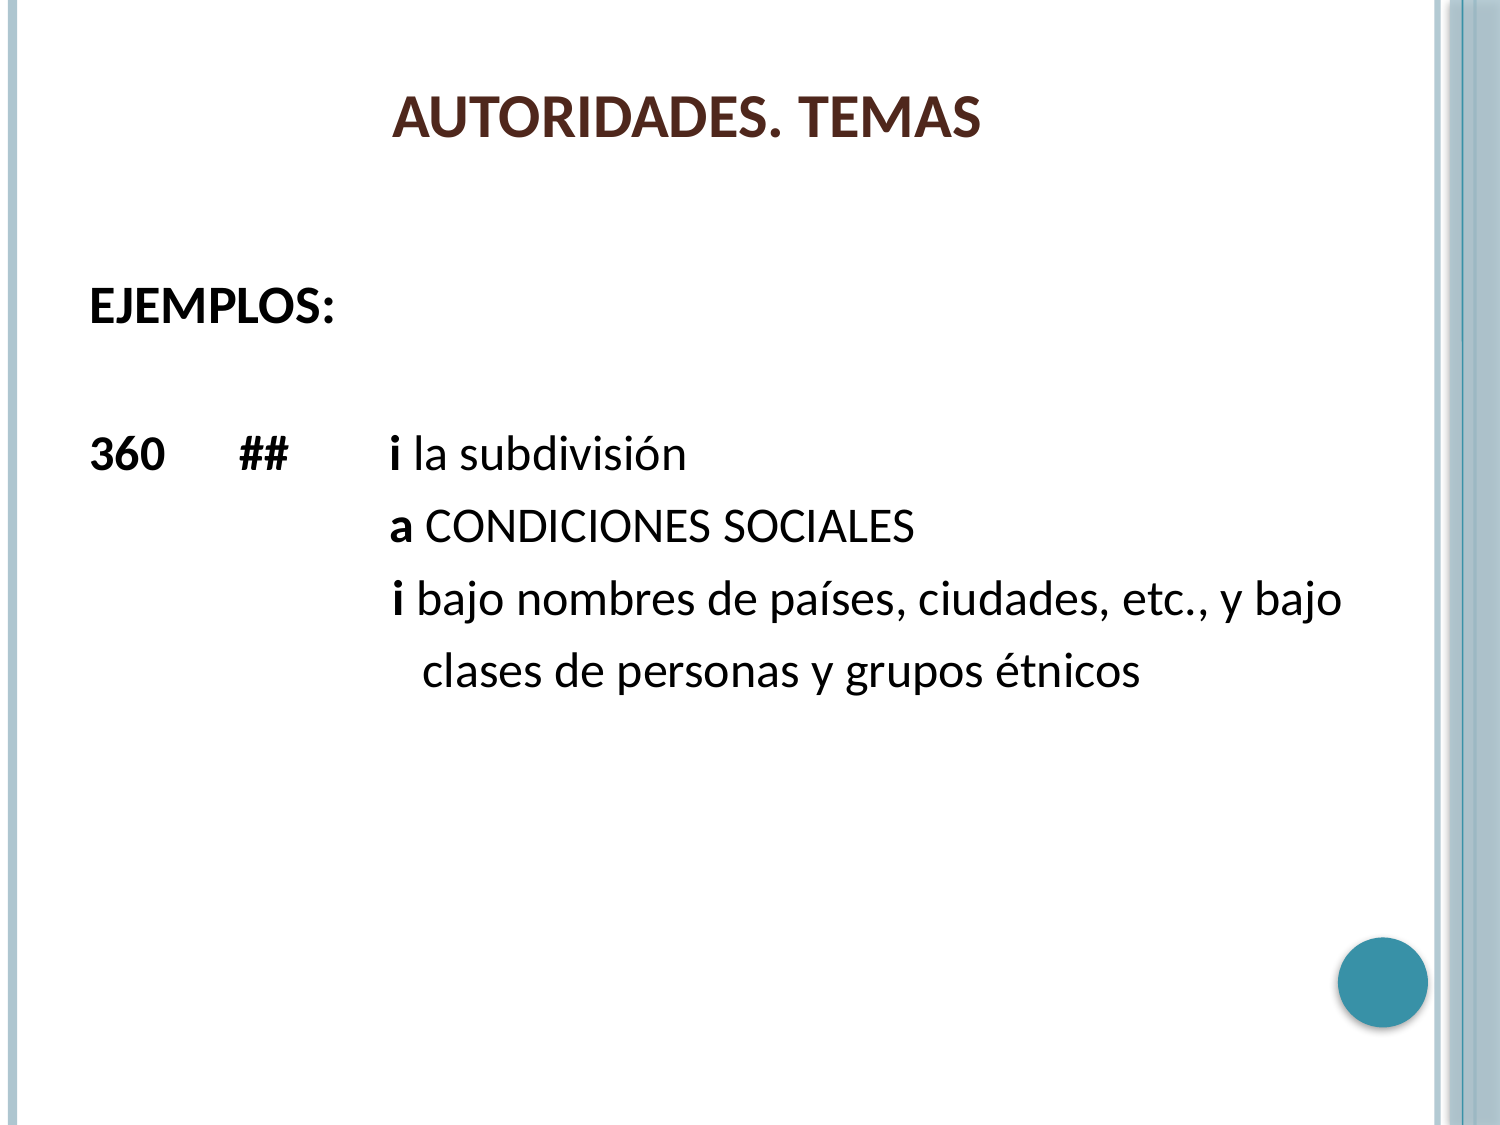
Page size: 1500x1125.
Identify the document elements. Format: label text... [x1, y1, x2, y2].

list EJEMPLOS: 360 ## i la subdivisión a CONDICIONES SOCIALES i bajo nombres de países, ciudades, etc., y bajo clases de personas y grupos étnicos [75, 262, 1388, 1062]
title AUTORIDADES. TEMAS [75, 45, 1300, 233]
